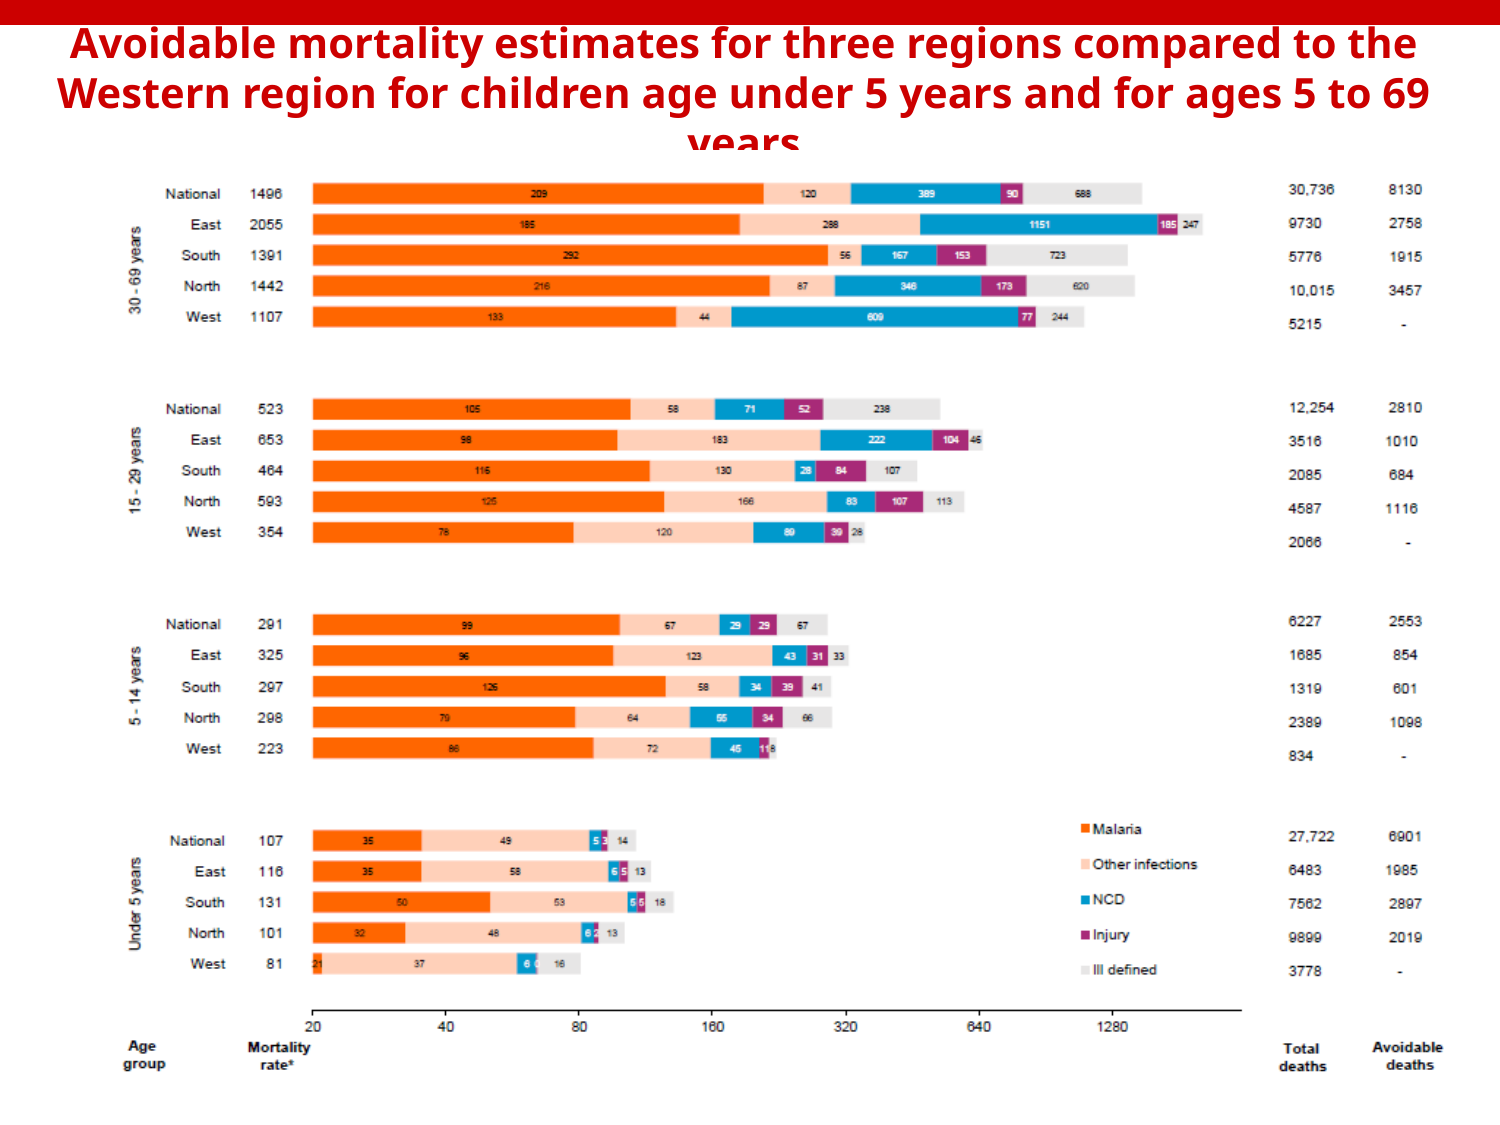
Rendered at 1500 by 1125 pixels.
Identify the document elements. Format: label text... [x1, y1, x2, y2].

title Avoidable mortality estimates for three regions compared to the Western region for children age under 5 years and for ages 5 to 69 years [0, 42, 1489, 142]
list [112, 149, 1463, 1093]
